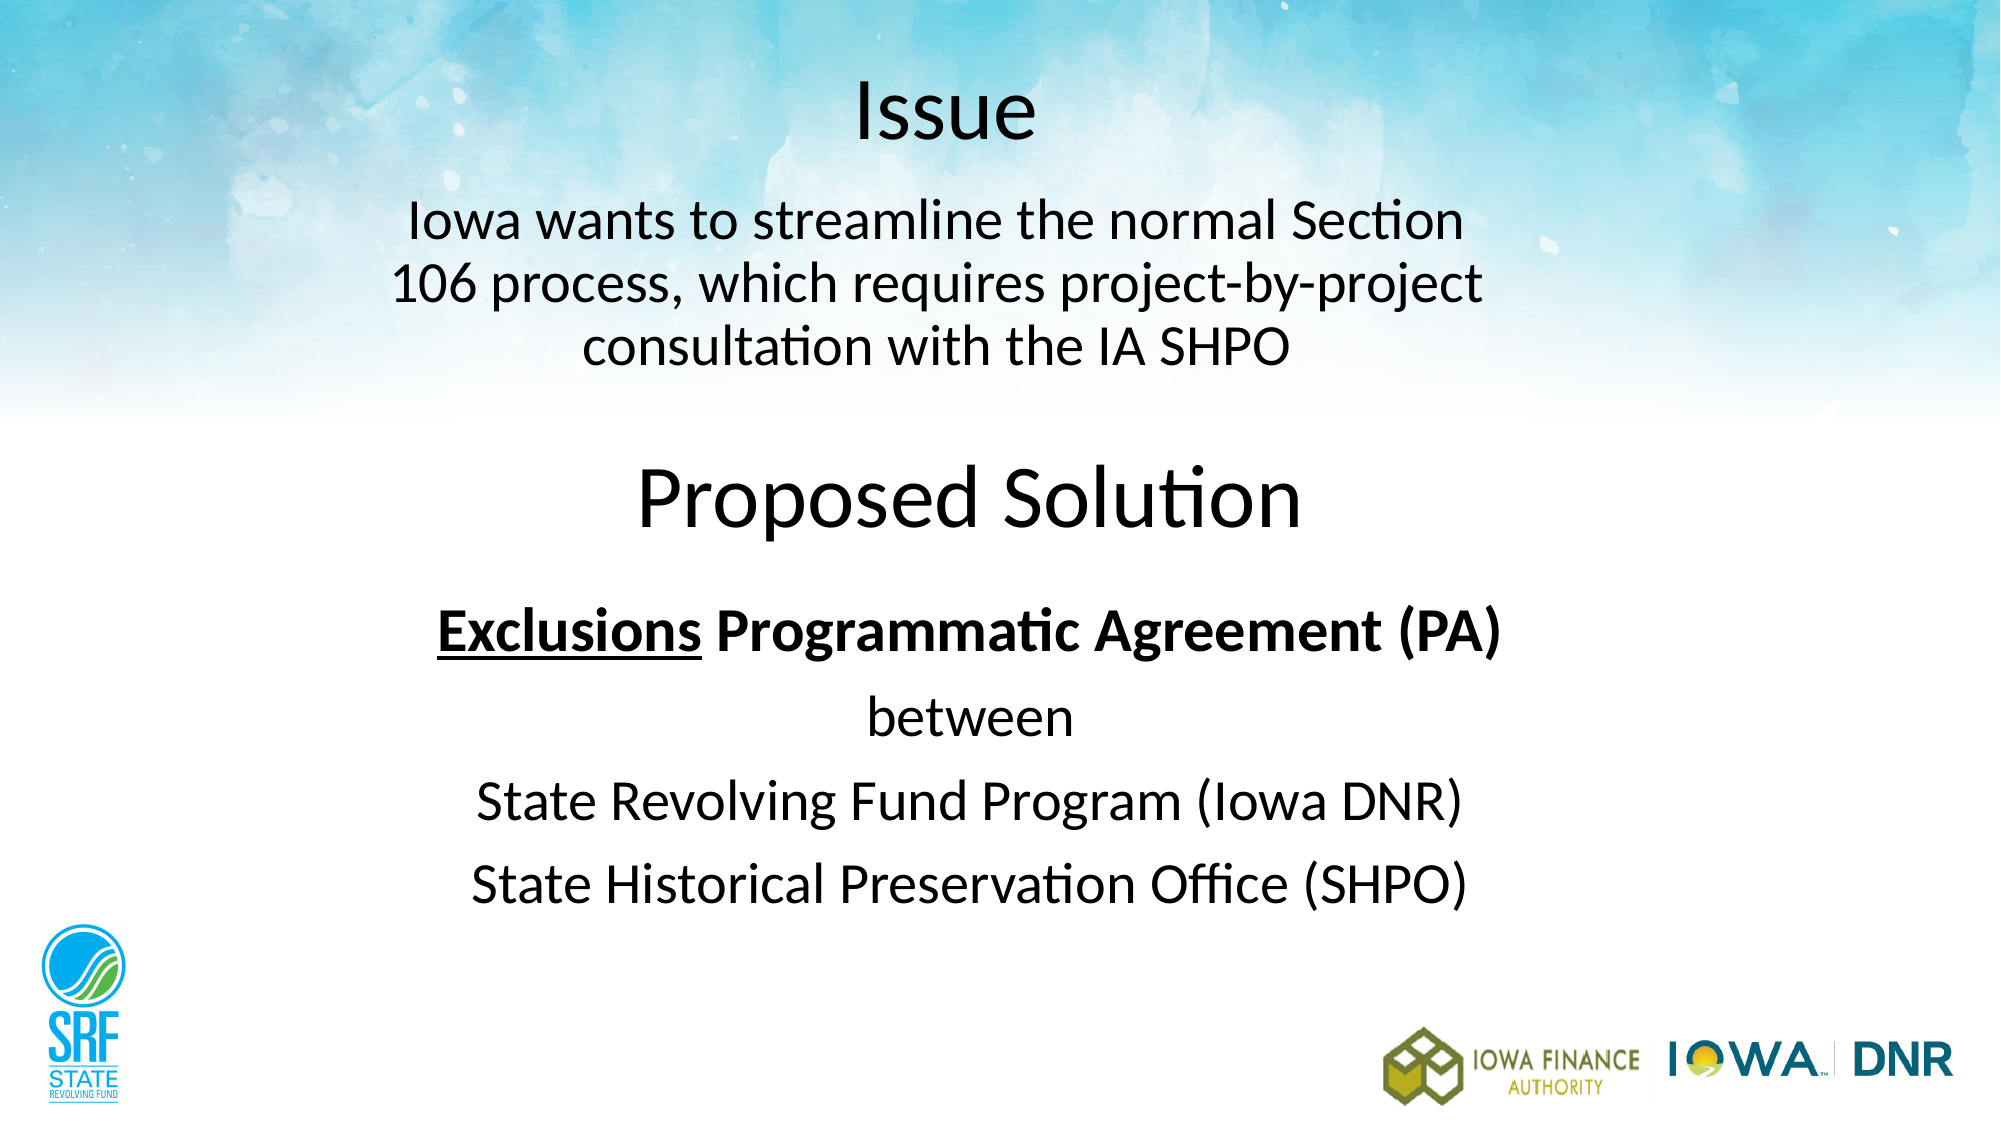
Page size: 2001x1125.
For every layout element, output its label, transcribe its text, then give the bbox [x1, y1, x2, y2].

text_box Iowa wants to streamline the normal Section 106 process, which requires project-by-project consultation with the IA SHPO [364, 181, 1510, 406]
title Proposed Solution [450, 441, 1492, 555]
text_box Issue [425, 53, 1467, 167]
picture [0, 0, 2000, 1125]
list Exclusions Programmatic Agreement (PA) between State Revolving Fund Program (Iowa DNR) State Historical Preservation Office (SHPO) [350, 590, 1592, 959]
